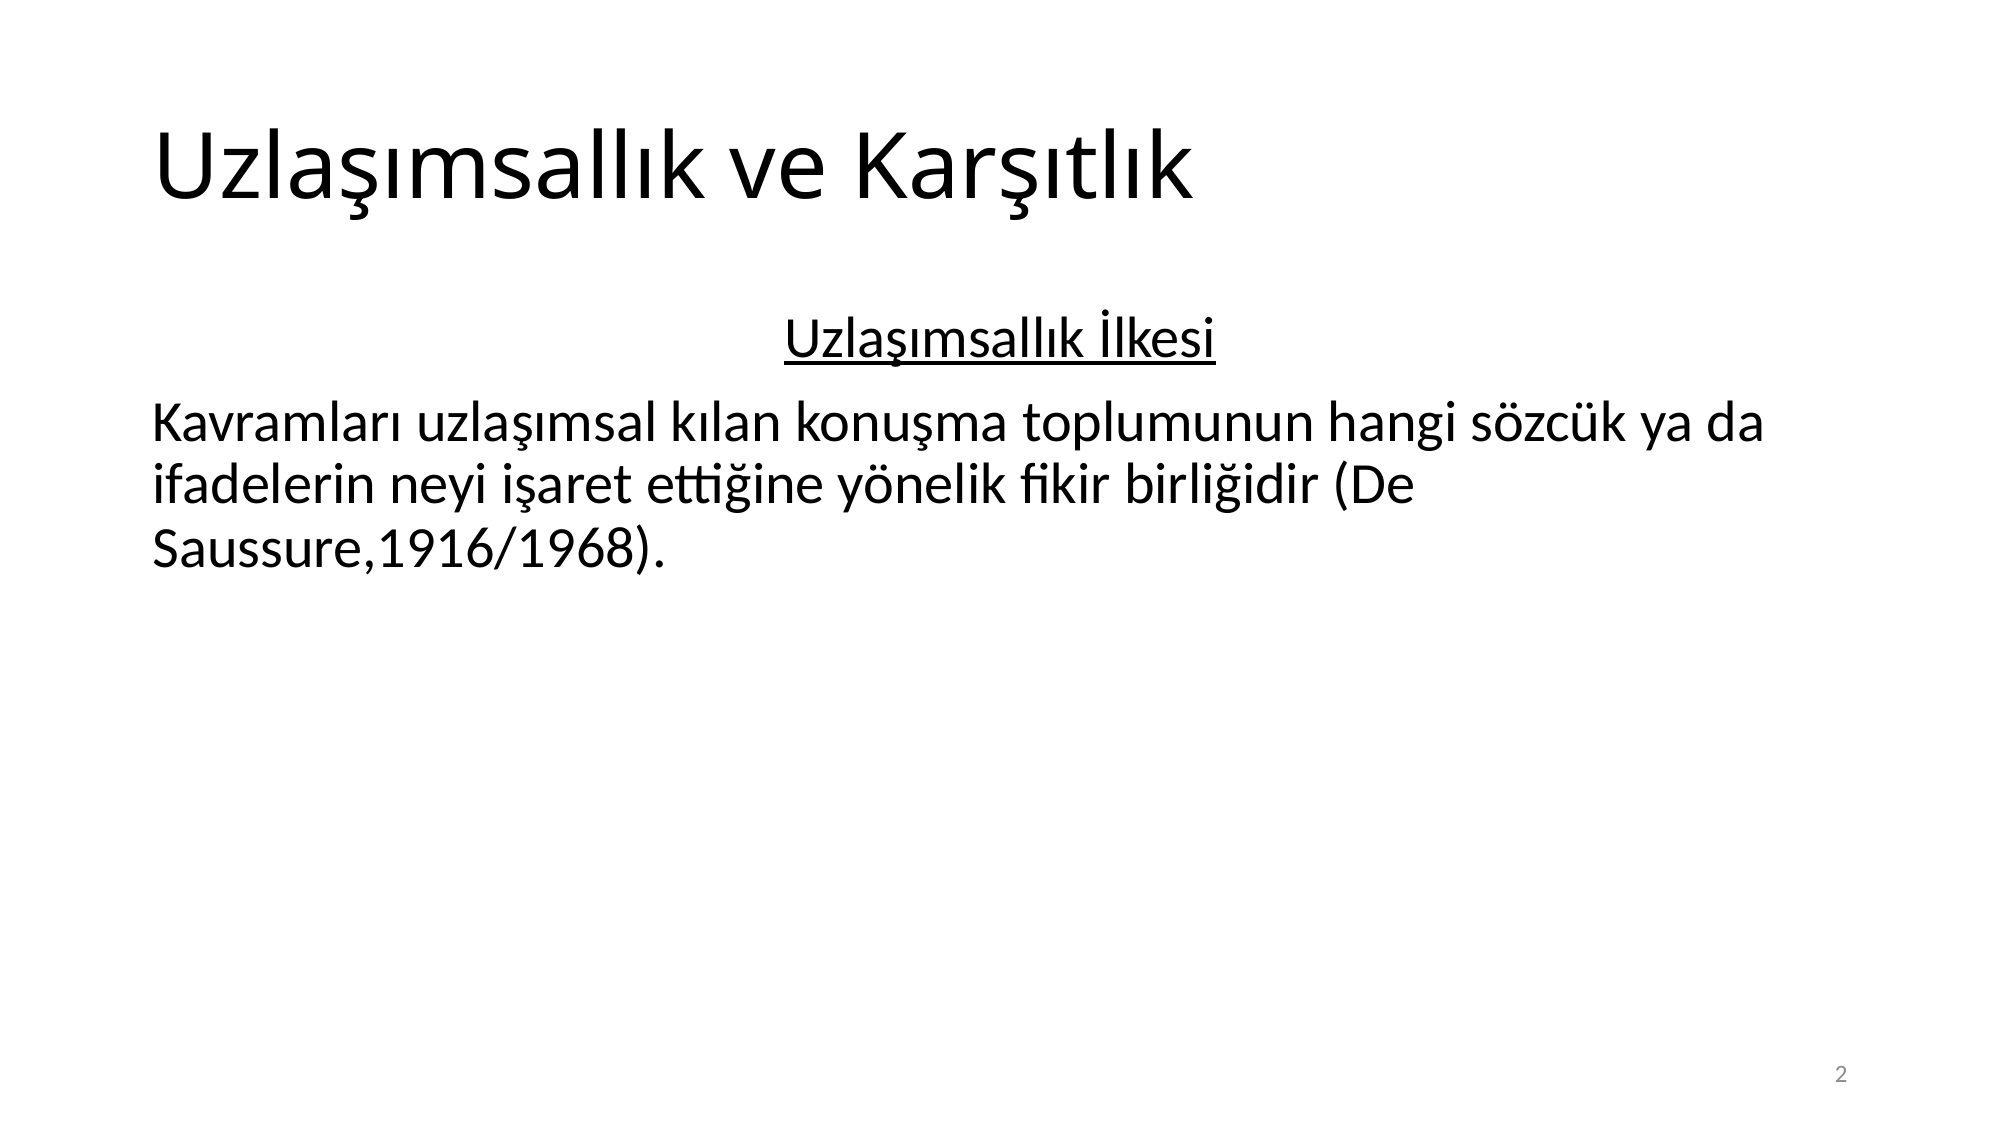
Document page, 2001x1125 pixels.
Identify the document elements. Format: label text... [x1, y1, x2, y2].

list Uzlaşımsallık İlkesi Kavramları uzlaşımsal kılan konuşma toplumunun hangi sözcük ya da ifadelerin neyi işaret ettiğine yönelik fikir birliğidir (De Saussure,1916/1968). [137, 299, 1863, 1014]
title Uzlaşımsallık ve Karşıtlık [137, 59, 1863, 278]
slide_number 2 [1412, 1042, 1863, 1103]
